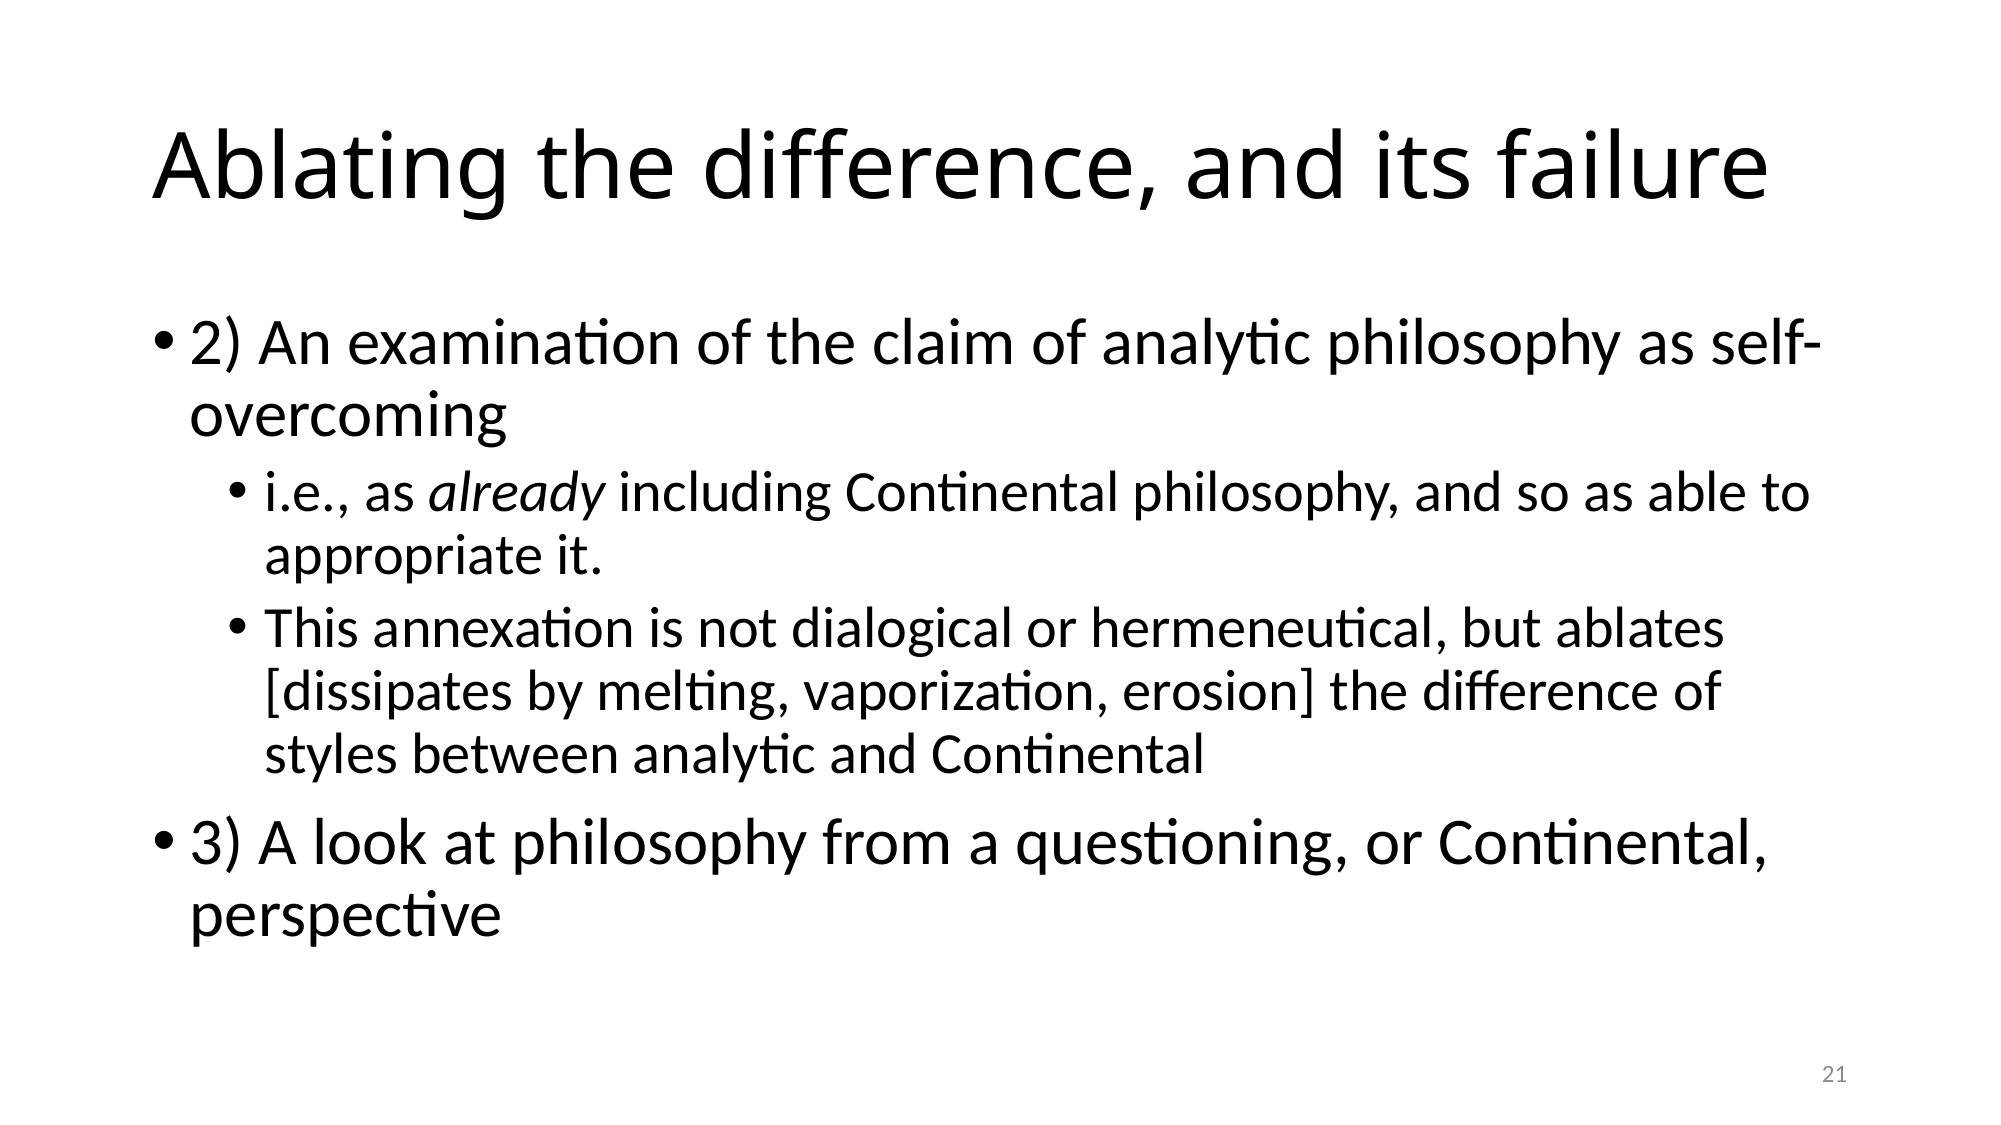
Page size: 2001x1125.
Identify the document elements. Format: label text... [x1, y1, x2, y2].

list 2) An examination of the claim of analytic philosophy as self-overcoming i.e., as already including Continental philosophy, and so as able to appropriate it. This annexation is not dialogical or hermeneutical, but ablates [dissipates by melting, vaporization, erosion] the difference of styles between analytic and Continental 3) A look at philosophy from a questioning, or Continental, perspective [137, 299, 1863, 1014]
title Ablating the difference, and its failure [137, 59, 1863, 278]
slide_number 21 [1412, 1042, 1863, 1103]
